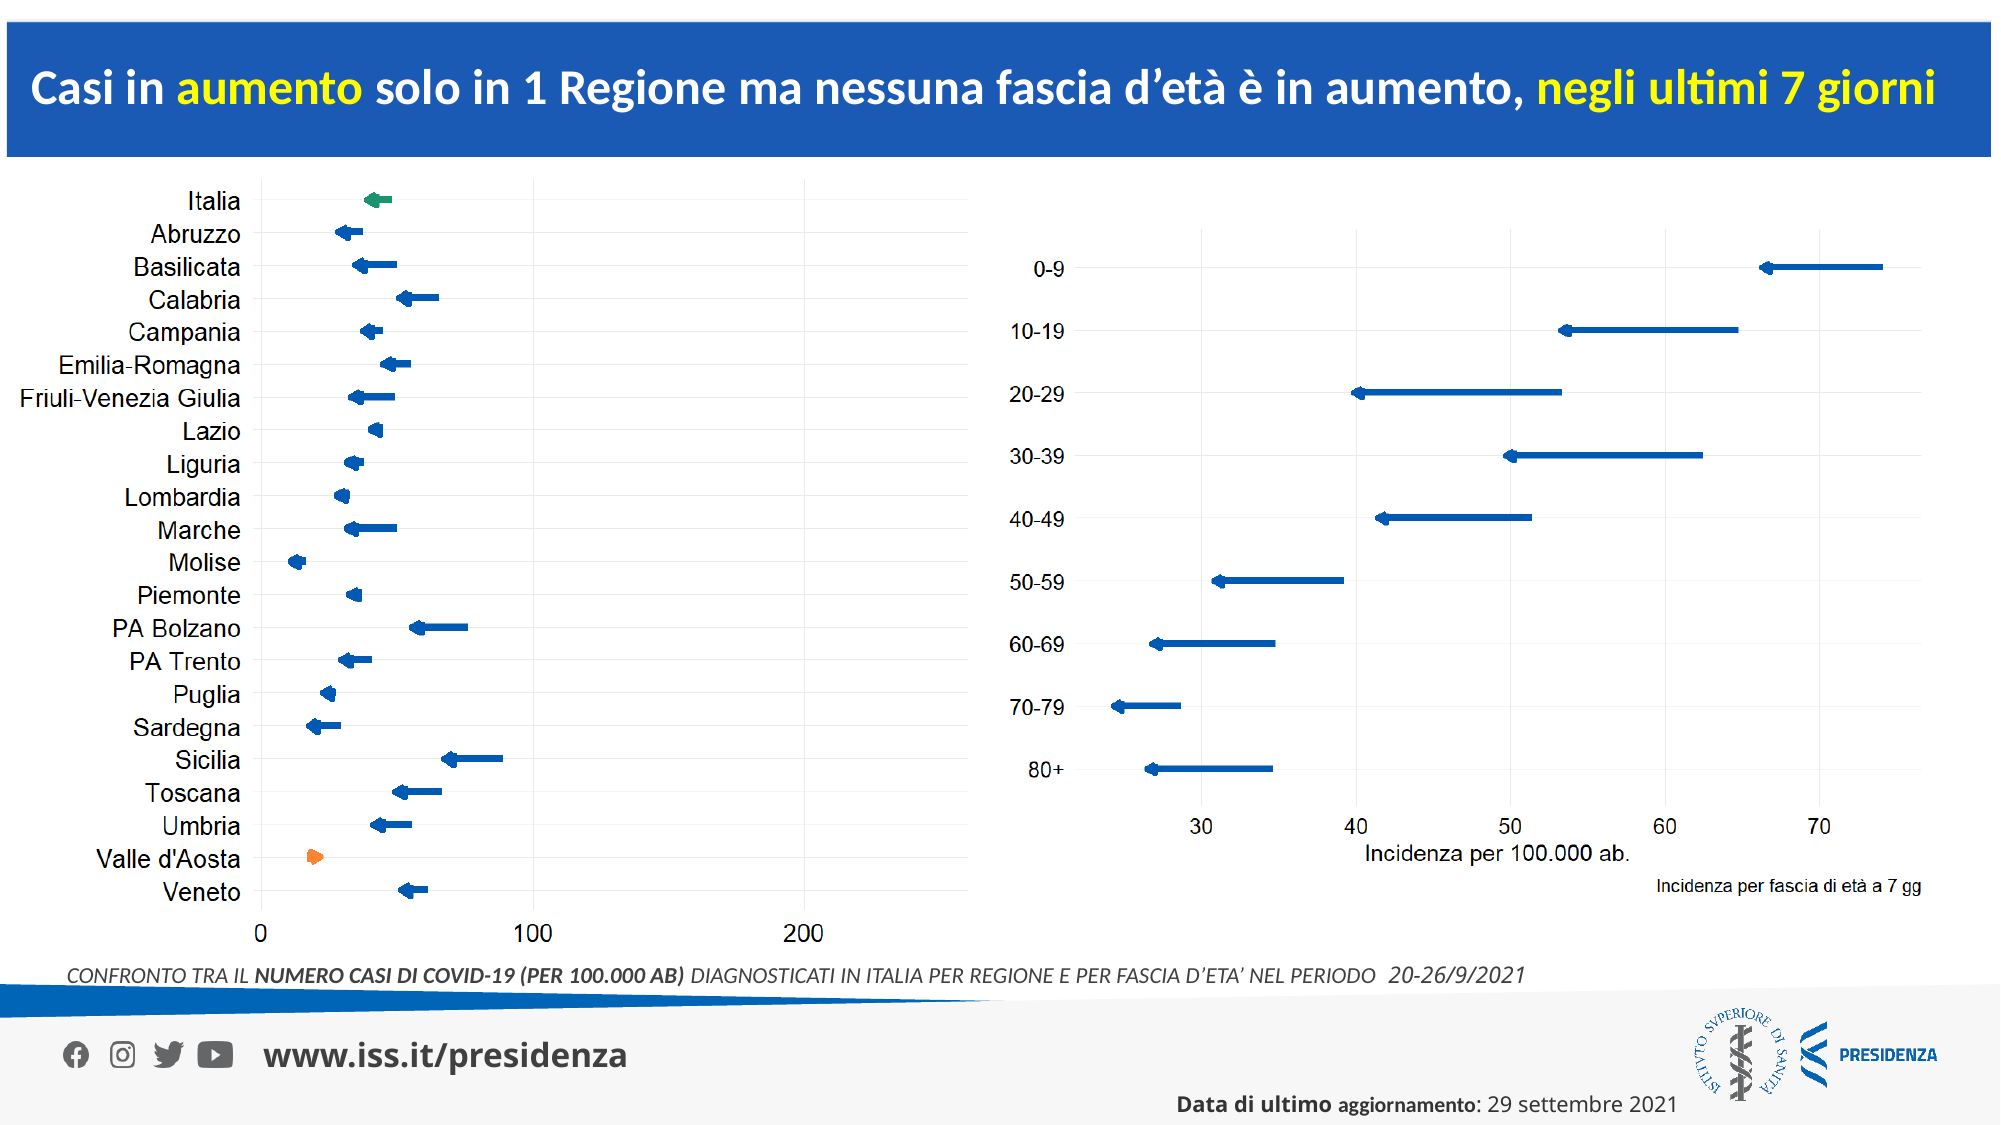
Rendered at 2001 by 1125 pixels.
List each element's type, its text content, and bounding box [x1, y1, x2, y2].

picture [63, 1041, 233, 1068]
picture [998, 218, 1933, 907]
picture [6, 19, 1992, 157]
picture [6, 166, 969, 959]
text_box Data di ultimo aggiornamento: 29 settembre 2021 [1161, 1083, 1694, 1125]
picture [1694, 1008, 1937, 1101]
text_box CONFRONTO TRA IL NUMERO CASI DI COVID-19 (PER 100.000 AB) DIAGNOSTICATI IN ITALIA PER REGIONE E PER FASCIA D’ETA’ NEL PERIODO 20-26/9/2021 [52, 953, 1781, 996]
